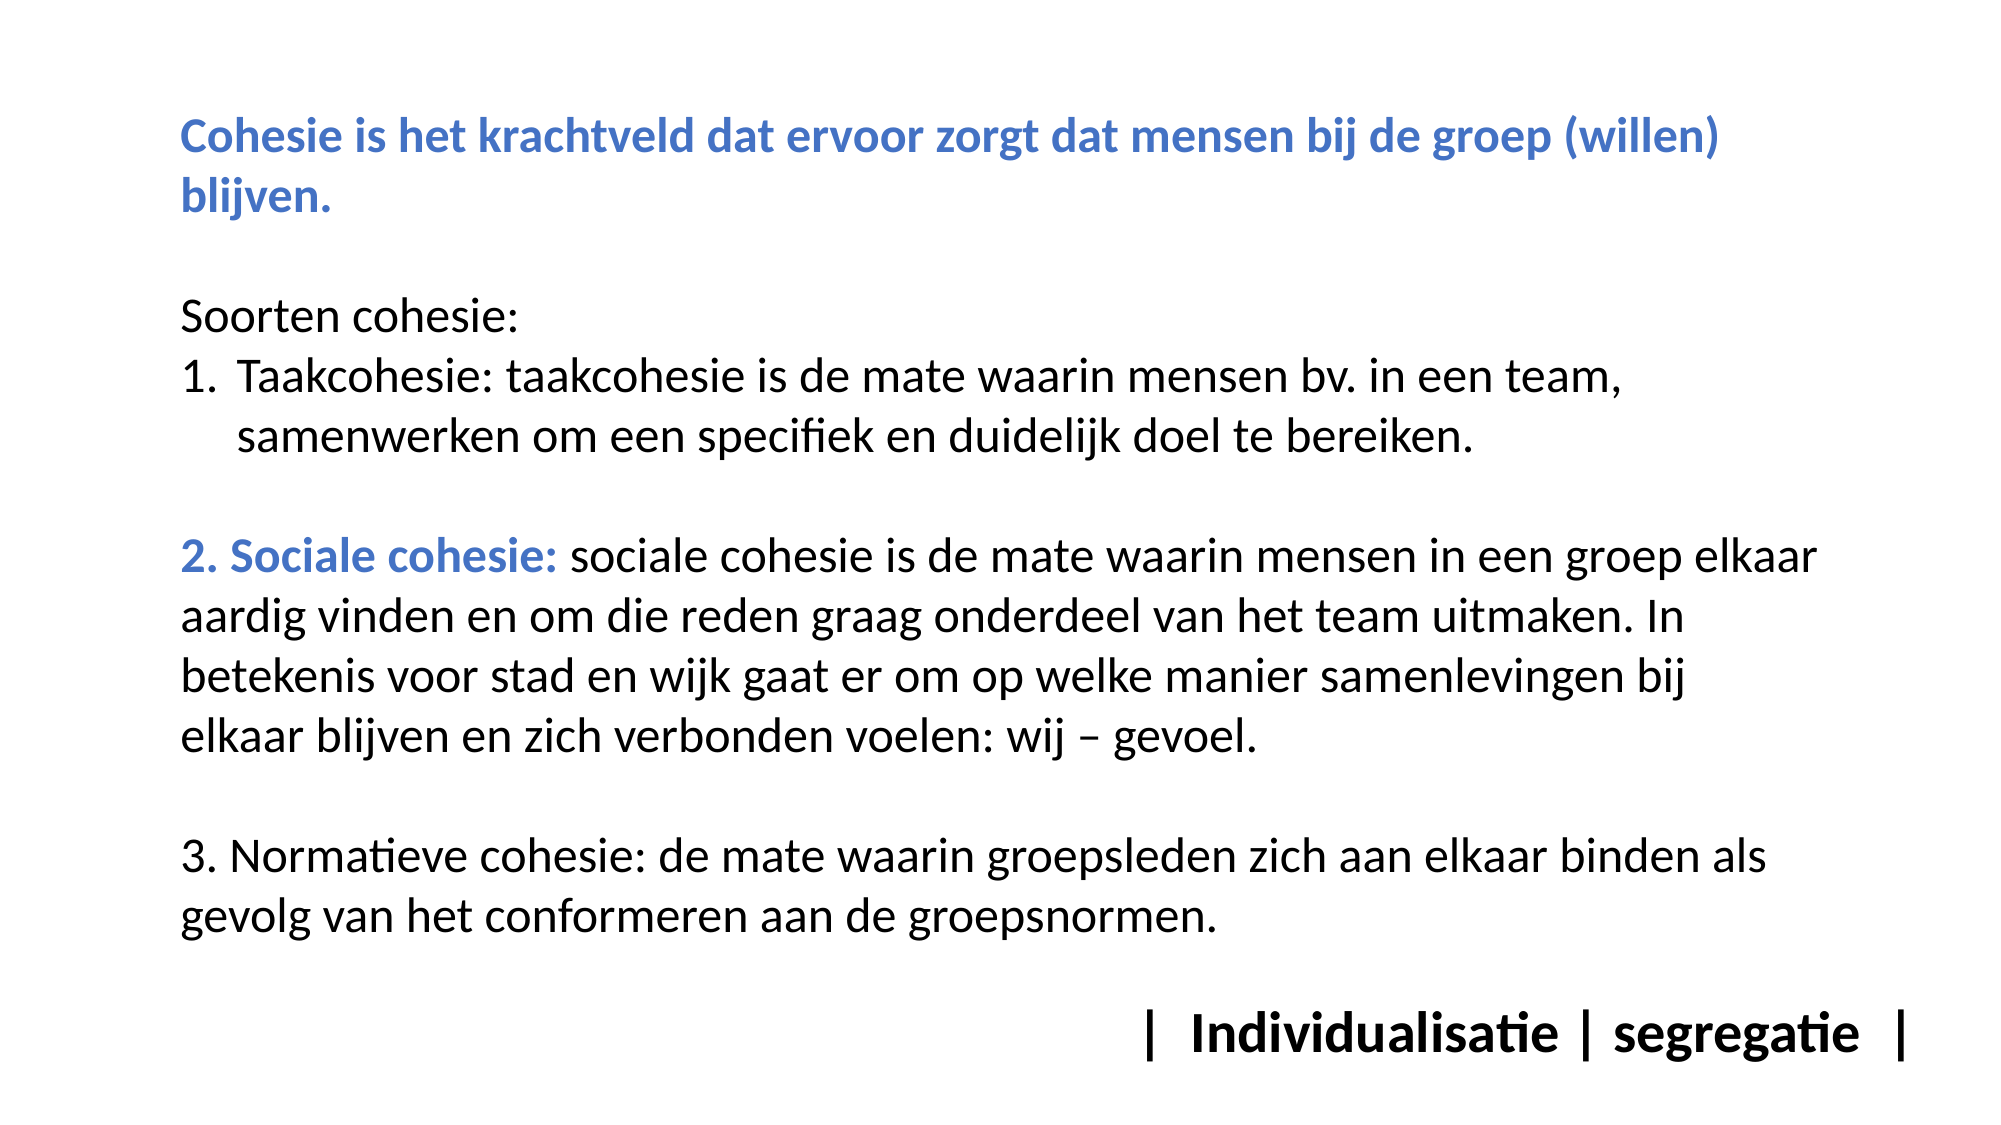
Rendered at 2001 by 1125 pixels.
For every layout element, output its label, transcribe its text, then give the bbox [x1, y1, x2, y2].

text_box | Individualisatie | segregatie | [1121, 987, 1949, 1125]
text_box Cohesie is het krachtveld dat ervoor zorgt dat mensen bij de groep (willen) blijven. Soorten cohesie: Taakcohesie: taakcohesie is de mate waarin mensen bv. in een team, samenwerken om een specifiek en duidelijk doel te bereiken. 2. Sociale cohesie: sociale cohesie is de mate waarin mensen in een groep elkaar aardig vinden en om die reden graag onderdeel van het team uitmaken. In betekenis voor stad en wijk gaat er om op welke manier samenlevingen bij elkaar blijven en zich verbonden voelen: wij – gevoel. 3. Normatieve cohesie: de mate waarin groepsleden zich aan elkaar binden als gevolg van het conformeren aan de groepsnormen. [165, 94, 1835, 950]
